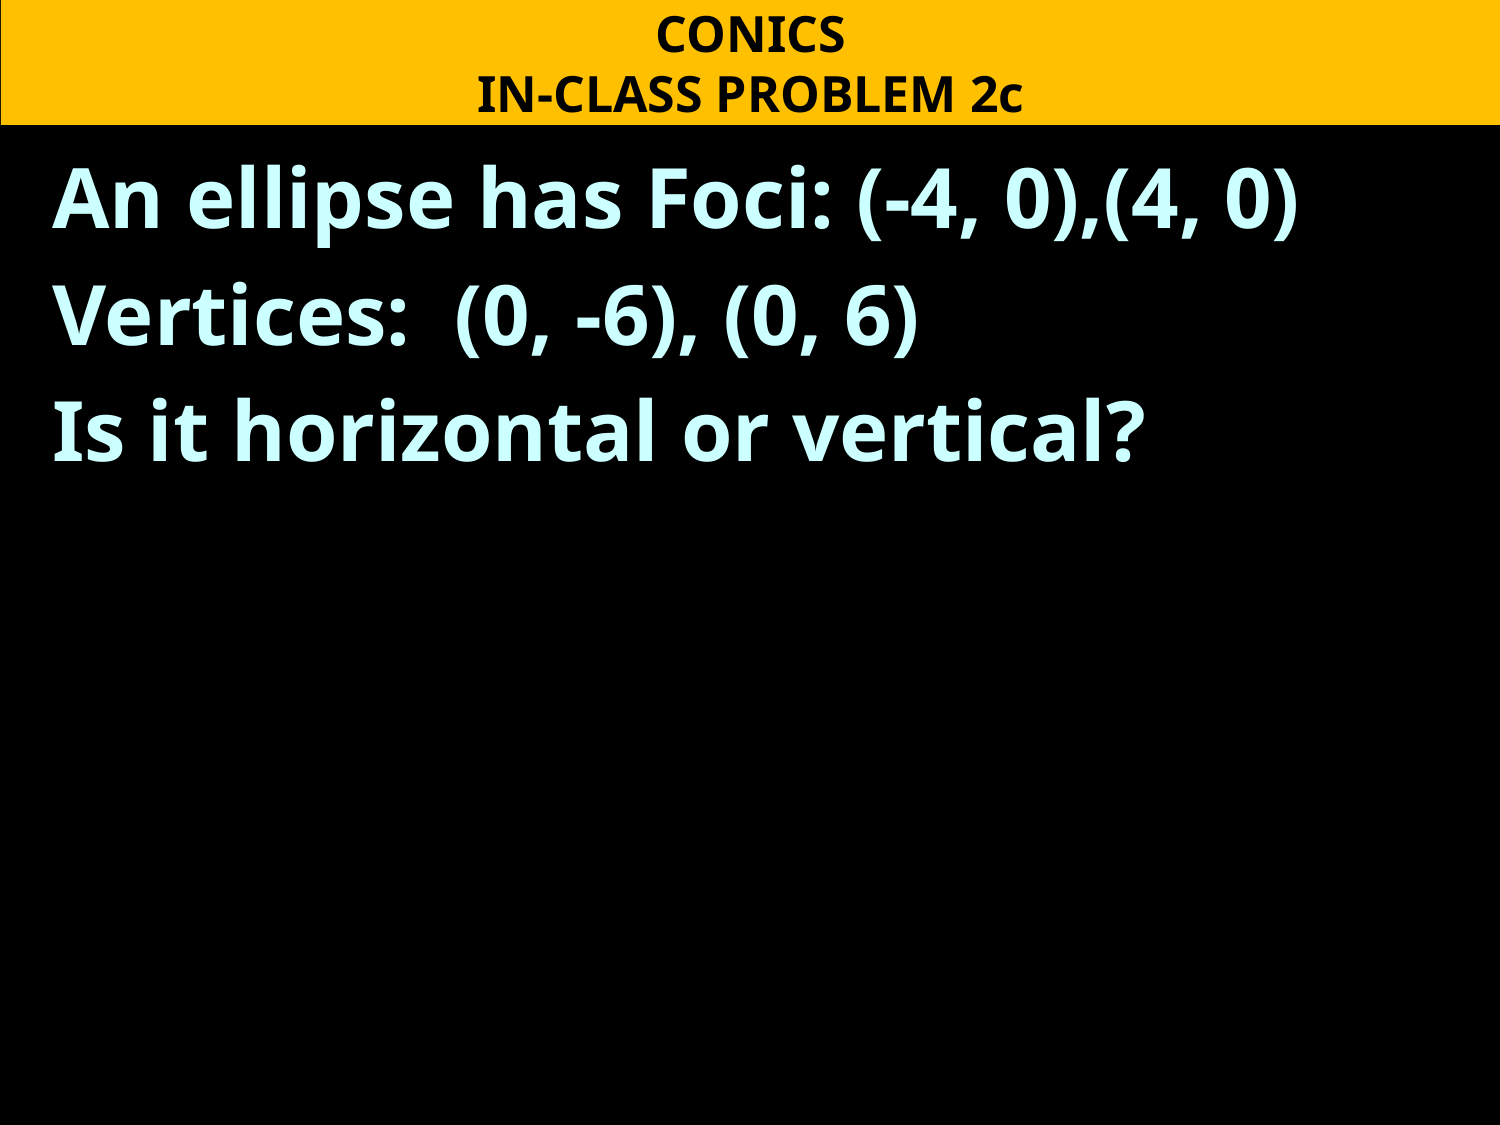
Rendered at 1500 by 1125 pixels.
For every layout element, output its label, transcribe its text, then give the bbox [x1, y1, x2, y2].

text_box CONICS IN-CLASS PROBLEM 2c [0, 0, 1500, 125]
list An ellipse has Foci: (-4, 0),(4, 0) Vertices: (0, -6), (0, 6) Is it horizontal or vertical? [37, 137, 1500, 1063]
